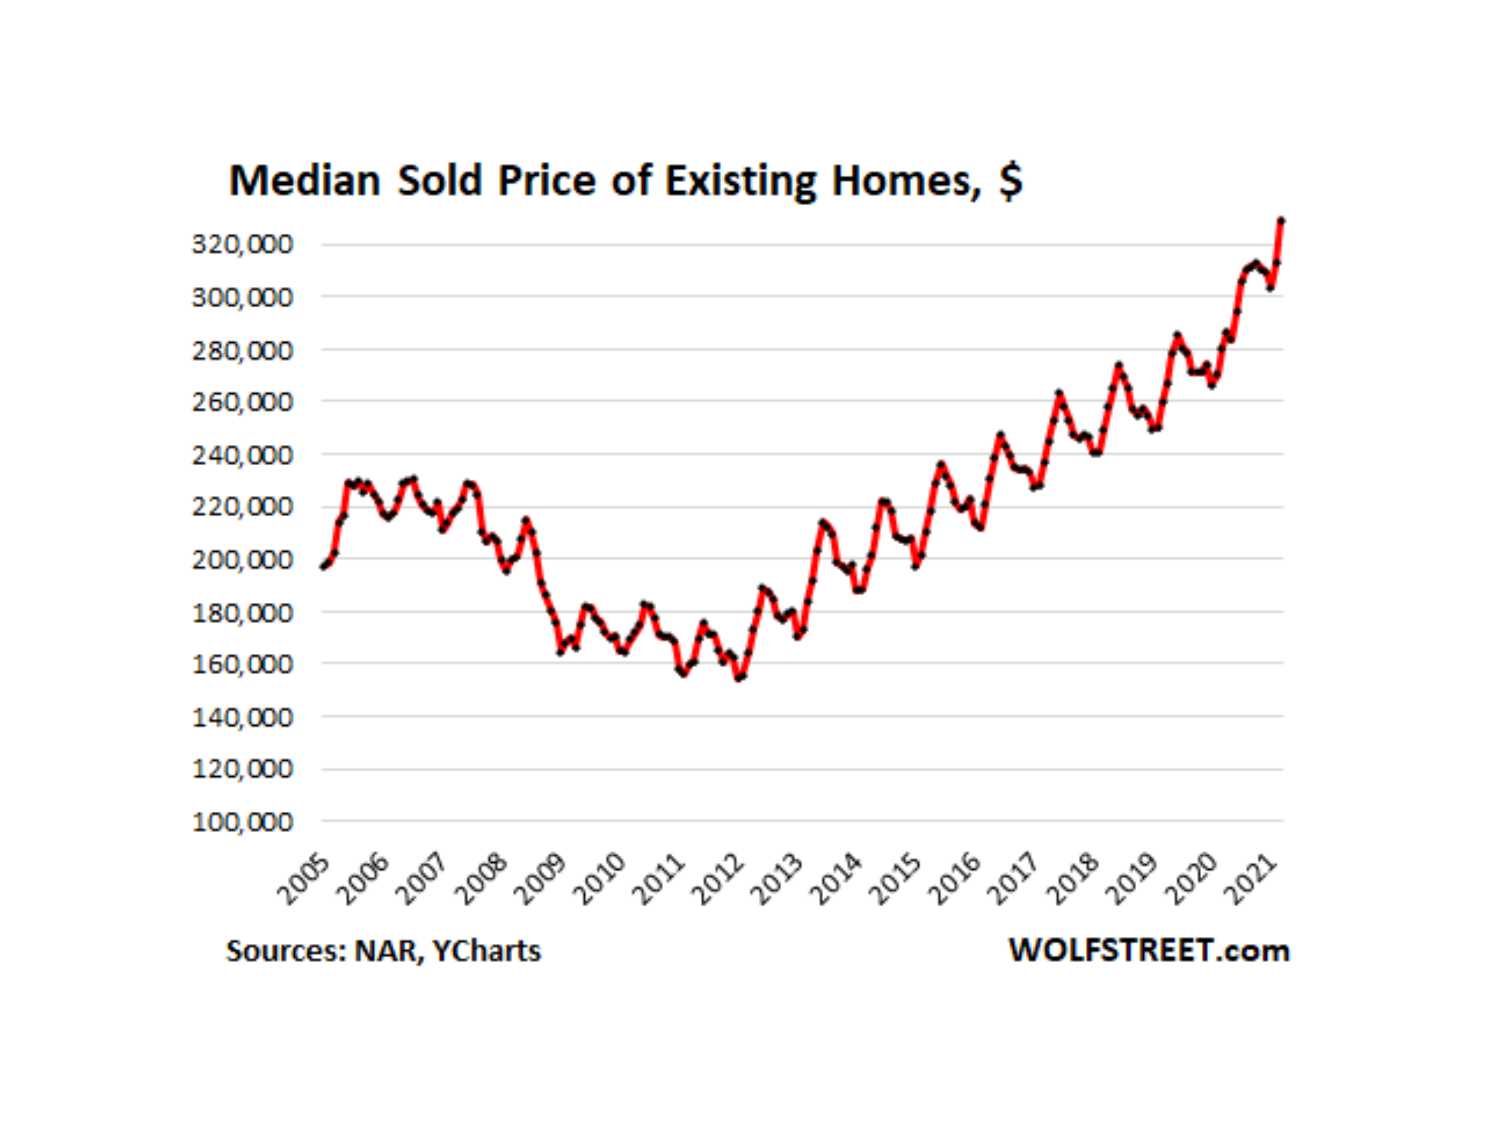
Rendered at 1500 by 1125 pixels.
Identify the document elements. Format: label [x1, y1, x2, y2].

picture [171, 147, 1317, 985]
